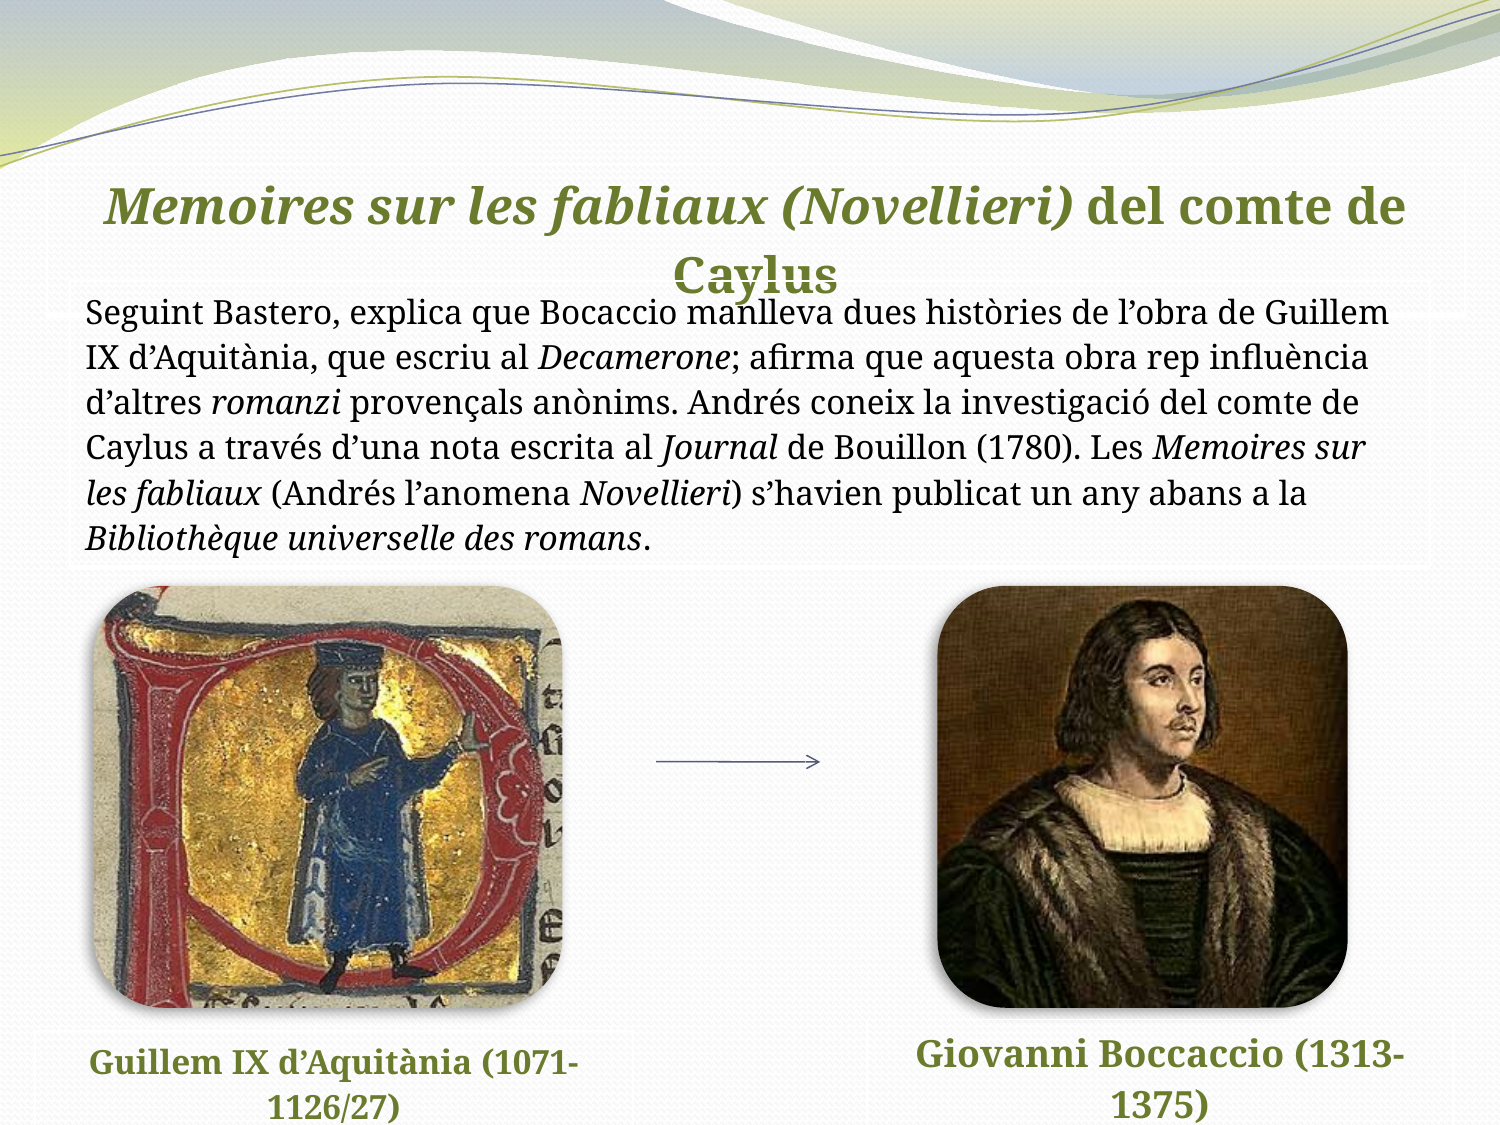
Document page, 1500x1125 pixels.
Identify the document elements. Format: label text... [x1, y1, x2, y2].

table_header Giovanni Boccaccio (1313-1375) [868, 1020, 1452, 1125]
picture [93, 585, 563, 1008]
picture [937, 585, 1348, 1008]
table_header Guillem IX d’Aquitània (1071-1126/27) [36, 1032, 632, 1125]
table_header Seguint Bastero, explica que Bocaccio manlleva dues històries de l’obra de Guillem IX d’Aquitània, que escriu al Decamerone; afirma que aquesta obra rep influència d’altres romanzi provençals anònims. Andrés coneix la investigació del comte de Caylus a través d’una nota escrita al Journal de Bouillon (1780). Les Memoires sur les fabliaux (Andrés l’anomena Novellieri) s’havien publicat un any abans a la Bibliothèque universelle des romans. [71, 282, 1429, 565]
table_header Memoires sur les fabliaux (Novellieri) del comte de Caylus [48, 165, 1464, 313]
